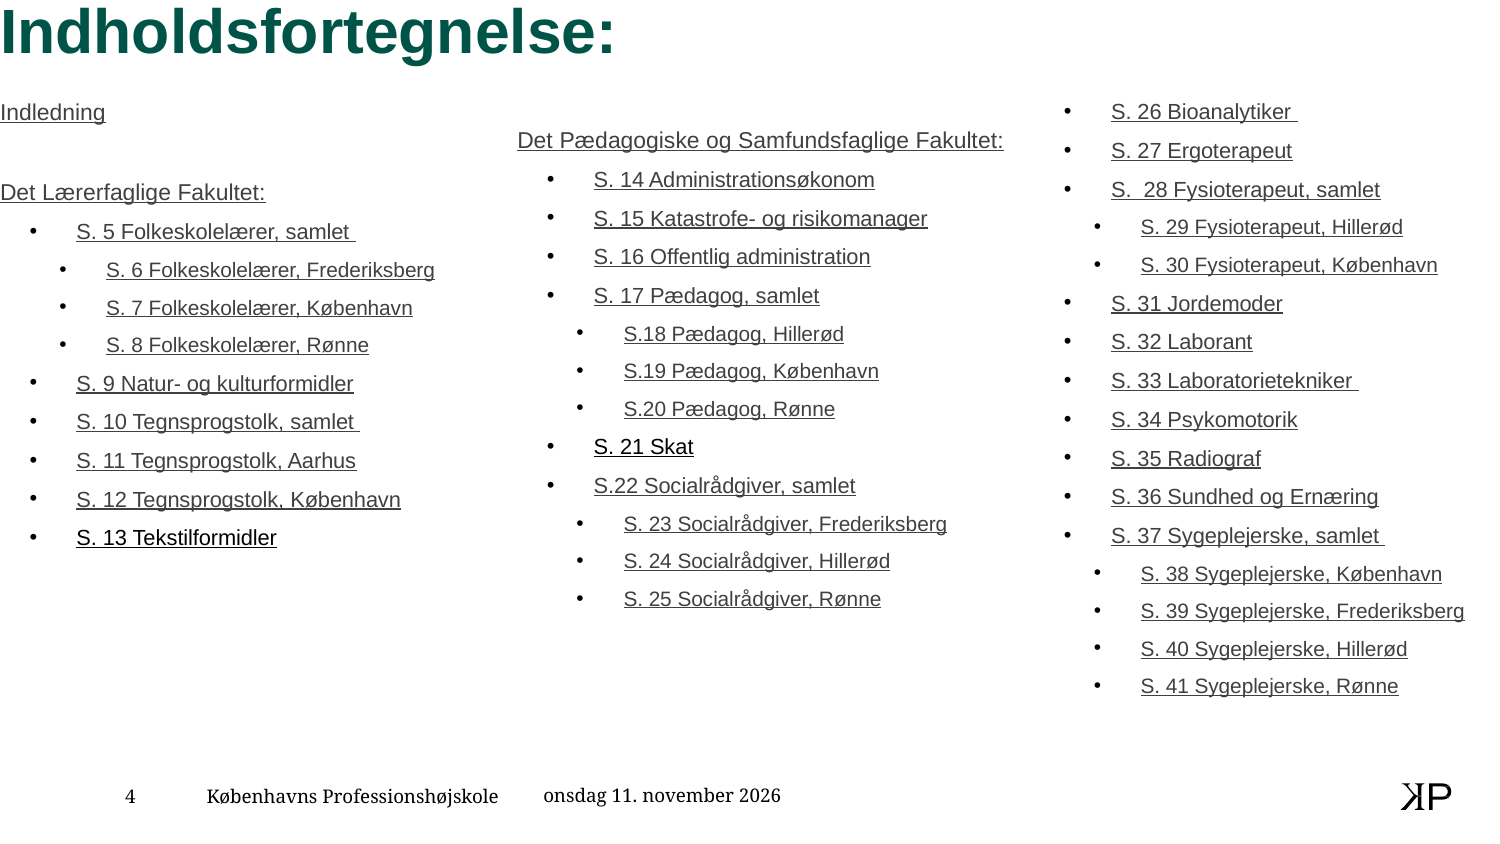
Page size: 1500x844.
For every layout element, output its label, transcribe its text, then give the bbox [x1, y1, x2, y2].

list Indledning Det Lærerfaglige Fakultet: S. 5 Folkeskolelærer, samlet S. 6 Folkeskolelærer, Frederiksberg S. 7 Folkeskolelærer, København S. 8 Folkeskolelærer, Rønne S. 9 Natur- og kulturformidler S. 10 Tegnsprogstolk, samlet S. 11 Tegnsprogstolk, Aarhus S. 12 Tegnsprogstolk, København S. 13 Tekstilformidler Det Pædagogiske og Samfundsfaglige Fakultet: S. 14 Administrationsøkonom S. 15 Katastrofe- og risikomanager S. 16 Offentlig administration S. 17 Pædagog, samlet S.18 Pædagog, Hillerød S.19 Pædagog, København S.20 Pædagog, Rønne S. 21 Skat S.22 Socialrådgiver, samlet S. 23 Socialrådgiver, Frederiksberg S. 24 Socialrådgiver, Hillerød S. 25 Socialrådgiver, Rønne Det Sundhedsfaglige Fakultet S. 26 Bioanalytiker S. 27 Ergoterapeut S. 28 Fysioterapeut, samlet S. 29 Fysioterapeut, Hillerød S. 30 Fysioterapeut, København S. 31 Jordemoder S. 32 Laborant S. 33 Laboratorietekniker S. 34 Psykomotorik S. 35 Radiograf S. 36 Sundhed og Ernæring S. 37 Sygeplejerske, samlet S. 38 Sygeplejerske, København S. 39 Sygeplejerske, Frederiksberg S. 40 Sygeplejerske, Hillerød S. 41 Sygeplejerske, Rønne [0, 97, 1500, 807]
title Indholdsfortegnelse: [0, 0, 1229, 97]
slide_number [543, 783, 963, 807]
